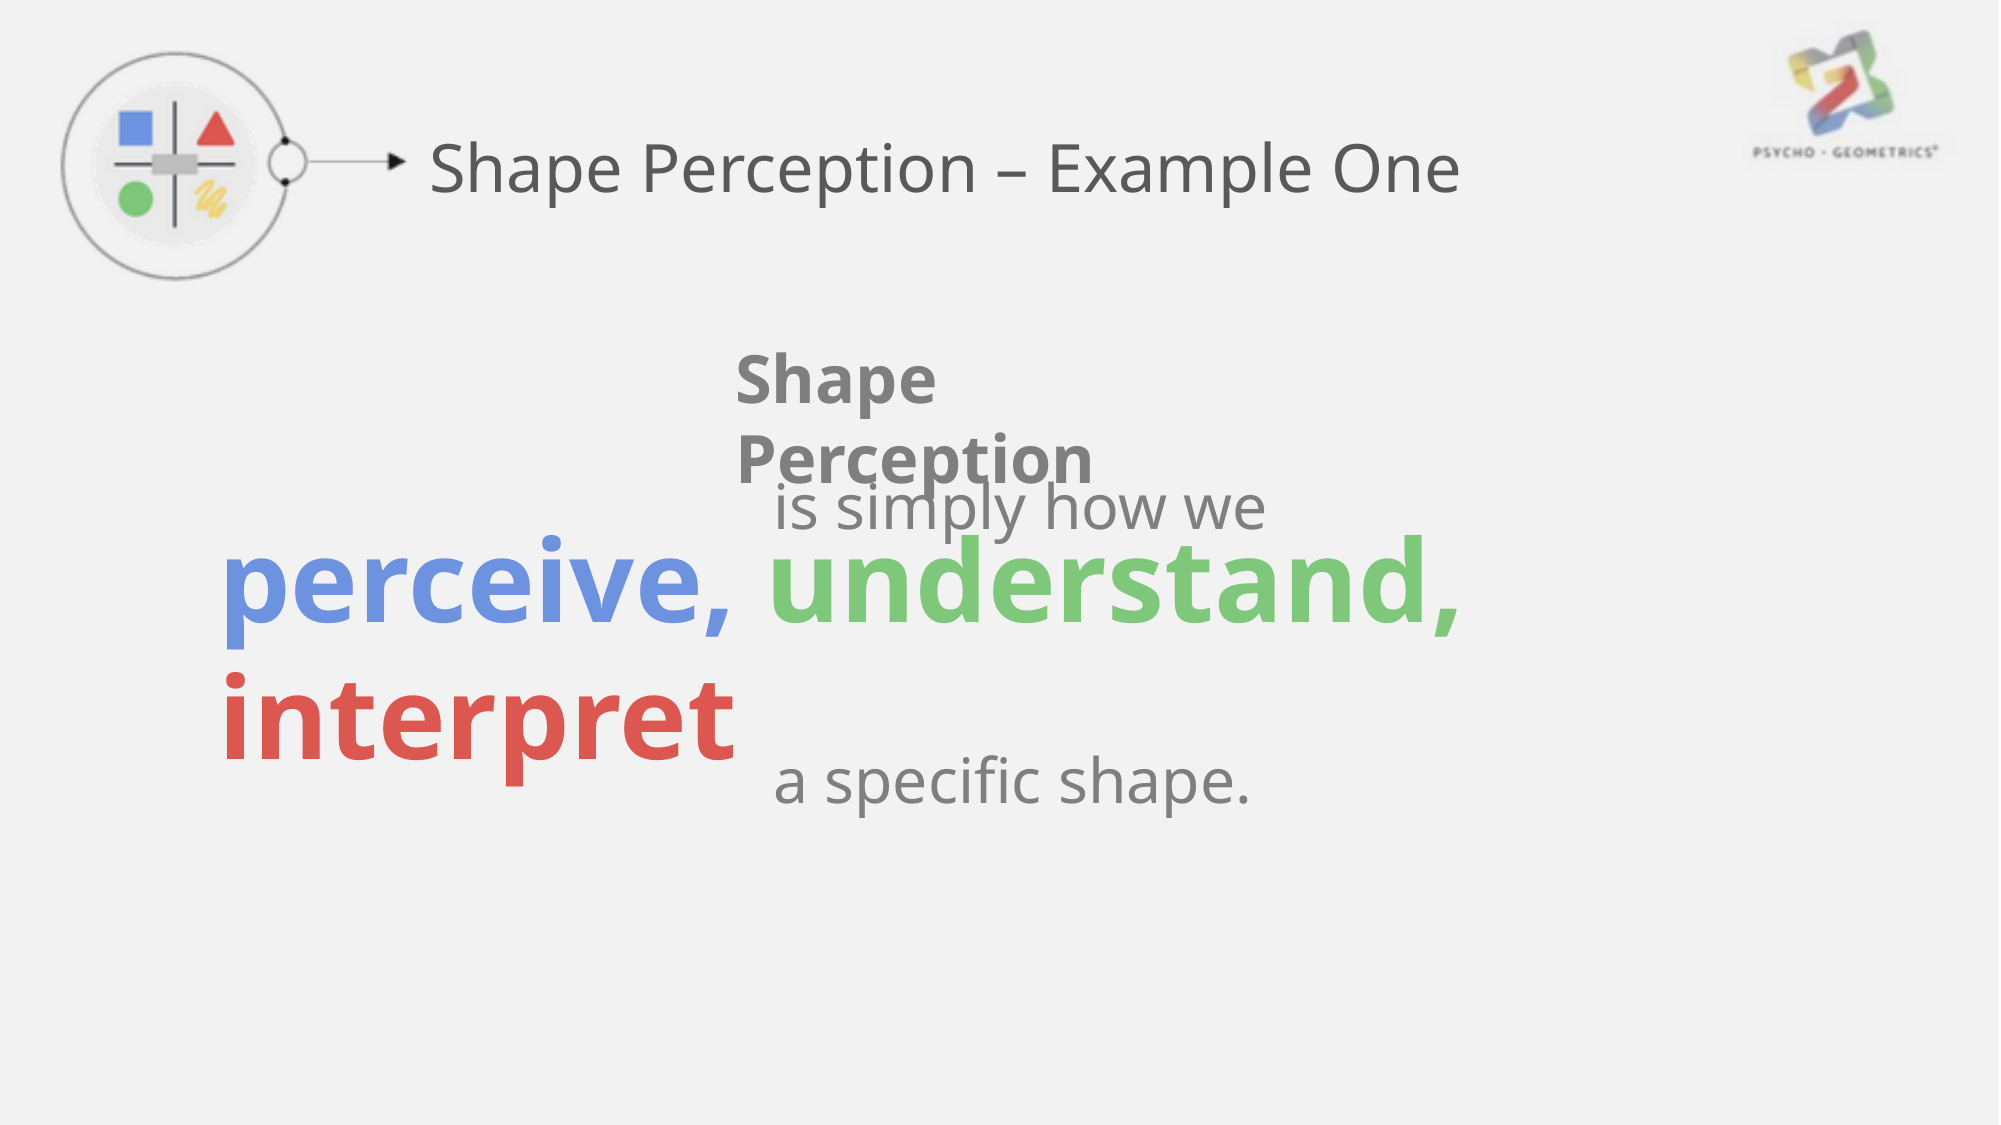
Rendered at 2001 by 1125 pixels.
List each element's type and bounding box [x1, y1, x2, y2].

text_box [0, 0, 1999, 1125]
